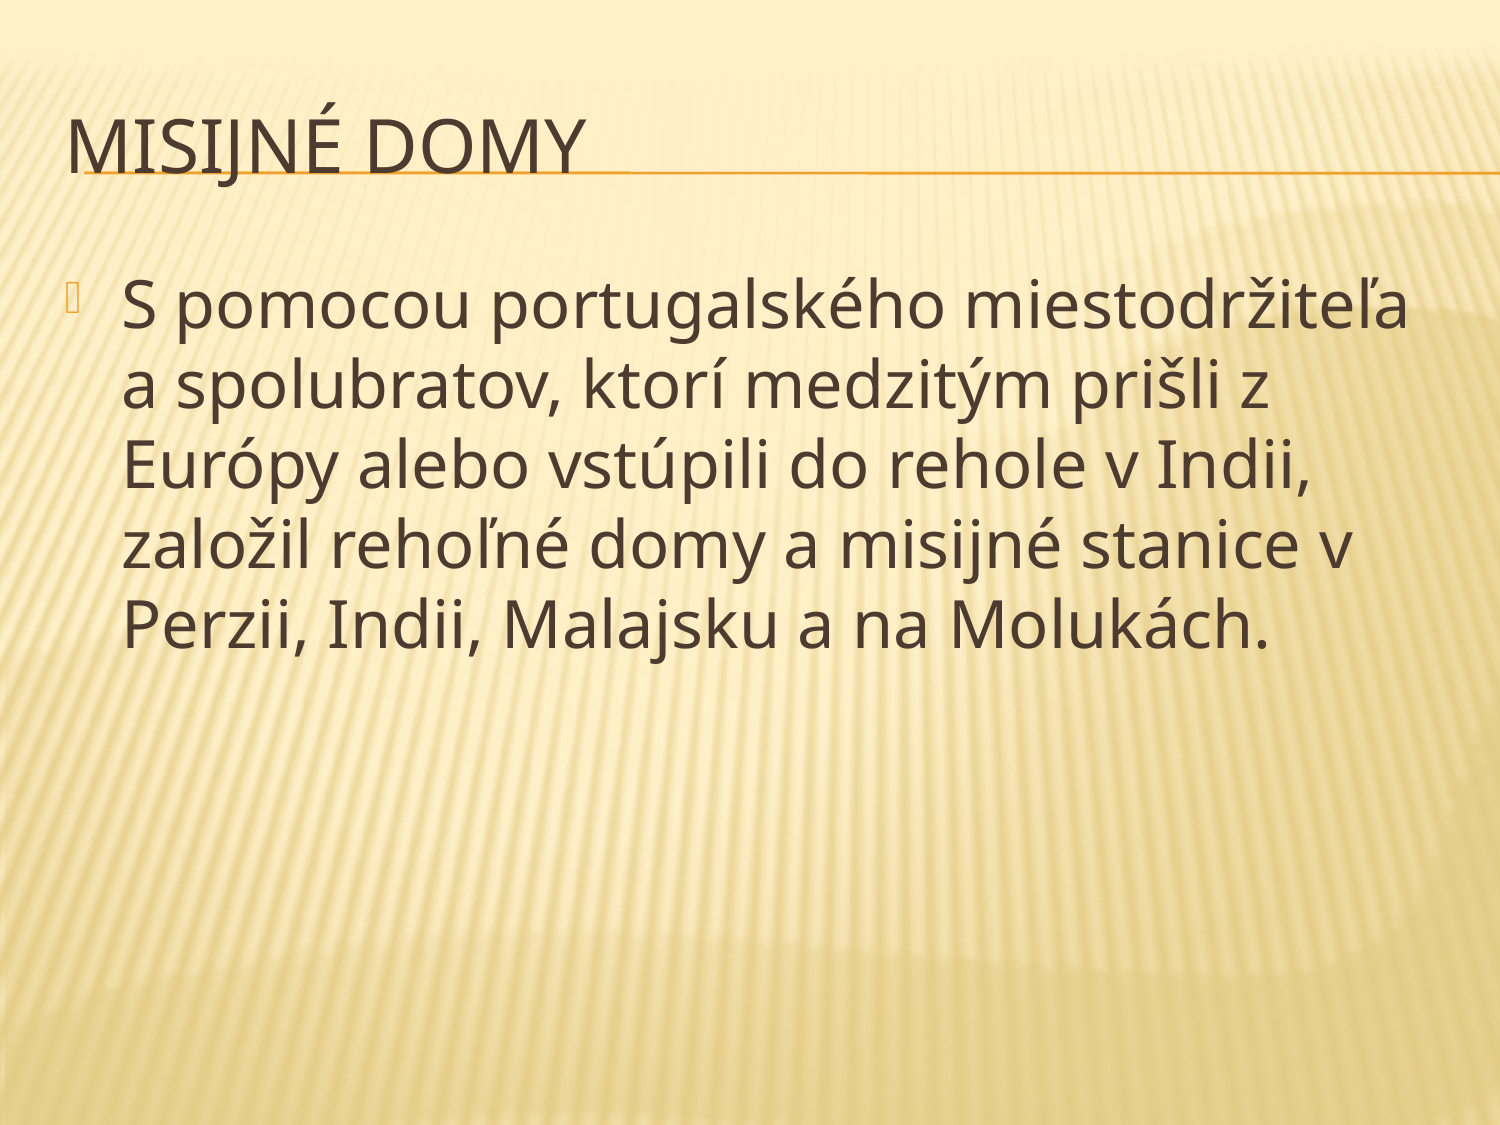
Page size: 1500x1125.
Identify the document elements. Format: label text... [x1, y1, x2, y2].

title Misijné domy [50, 75, 1475, 213]
list S pomocou portugalského miestodržiteľa a spolubratov, ktorí medzitým prišli z Európy alebo vstúpili do rehole v Indii, založil rehoľné domy a misijné stanice v Perzii, Indii, Malajsku a na Molukách. [50, 254, 1475, 998]
